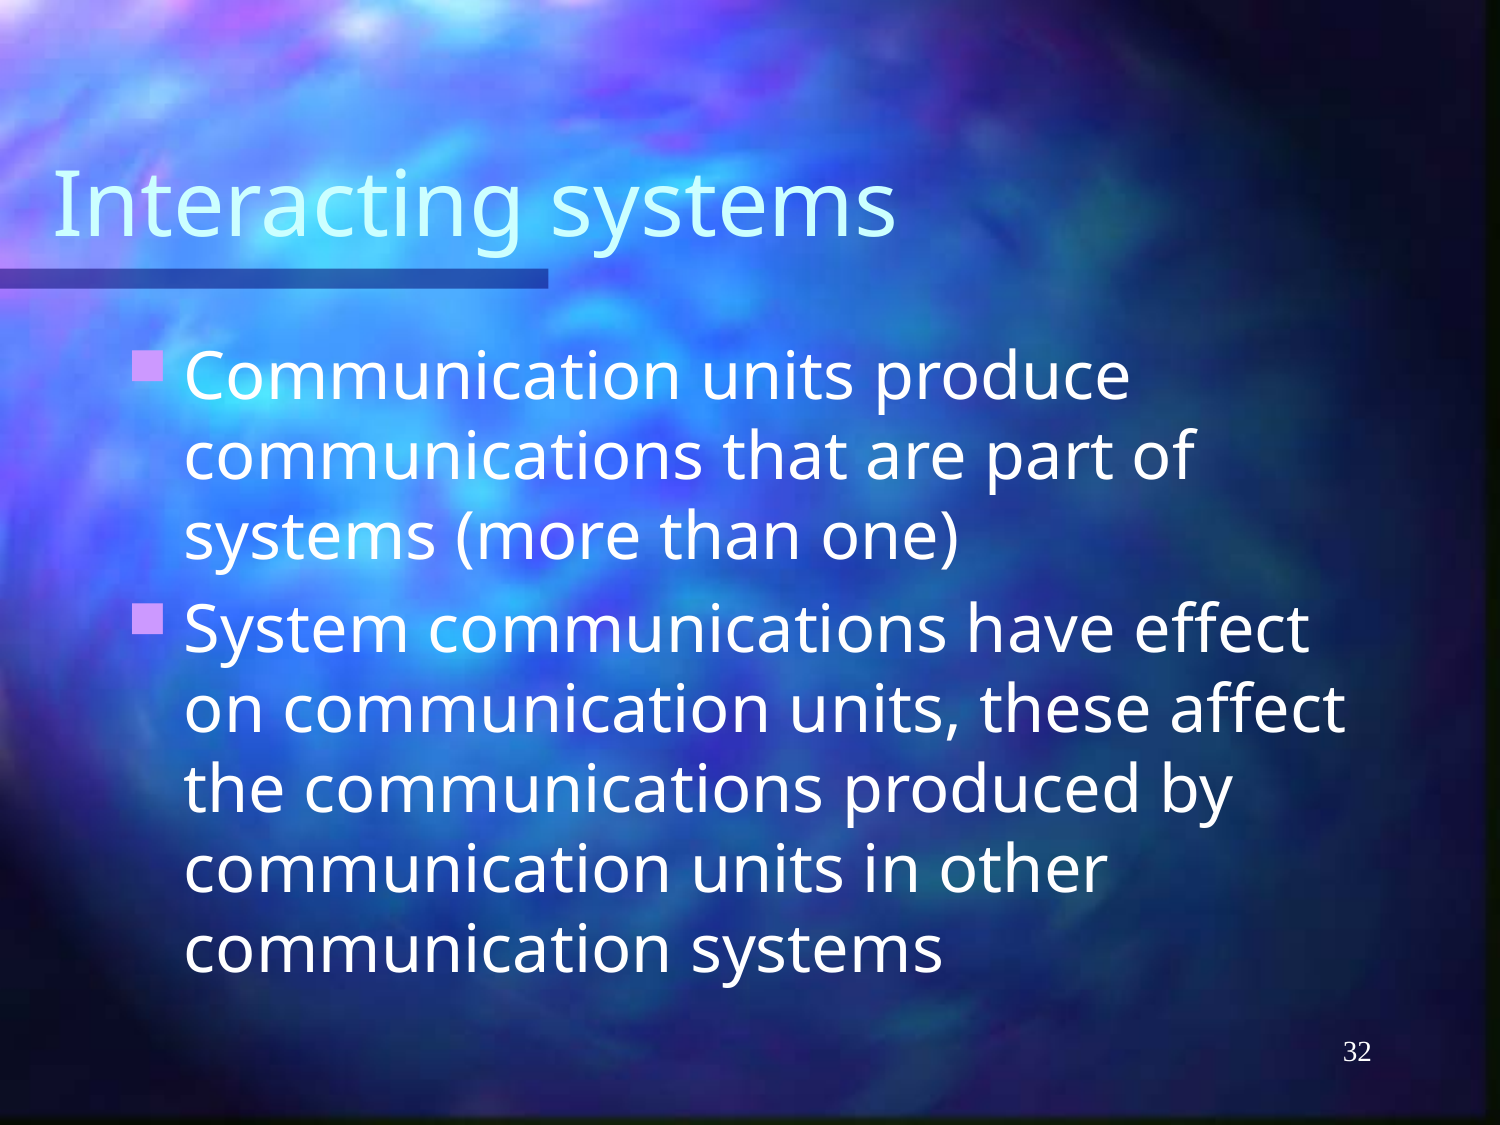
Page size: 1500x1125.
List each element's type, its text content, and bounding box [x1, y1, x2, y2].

slide_number 32 [1074, 1025, 1388, 1100]
picture [0, 0, 1500, 1125]
list Communication units produce communications that are part of systems (more than one) System communications have effect on communication units, these affect the communications produced by communication units in other communication systems [112, 324, 1388, 1000]
title Interacting systems [37, 75, 1313, 263]
